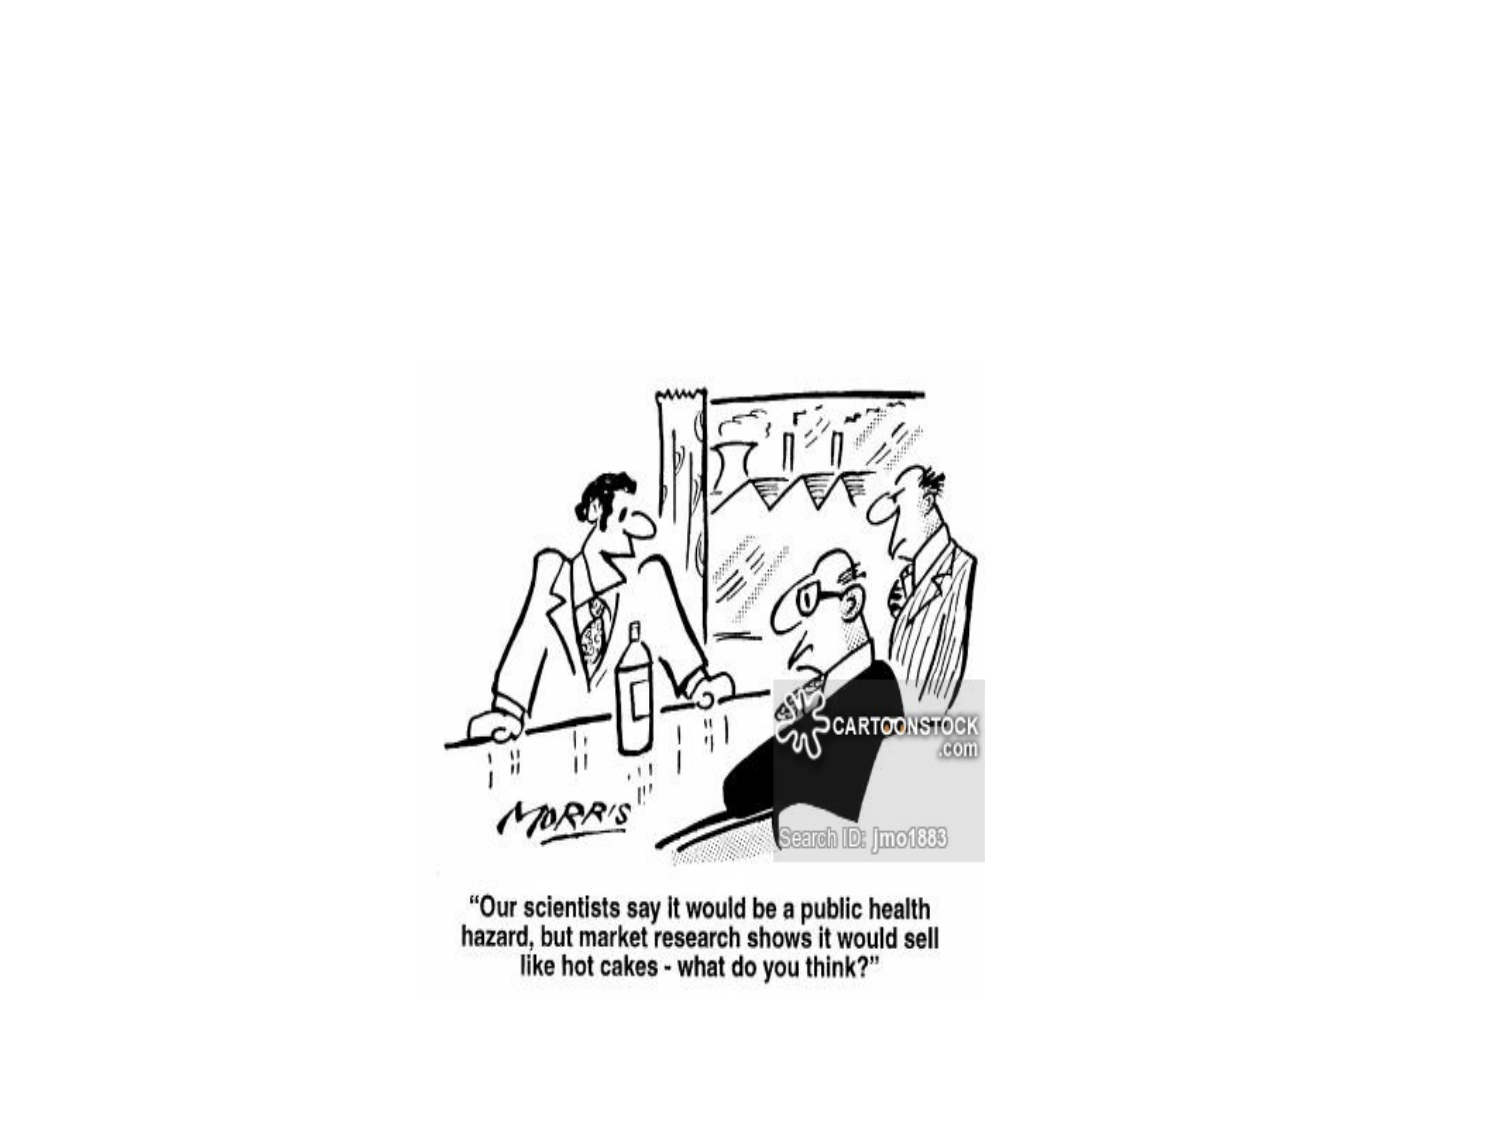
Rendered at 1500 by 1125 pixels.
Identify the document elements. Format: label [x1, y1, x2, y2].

picture [421, 362, 985, 1001]
